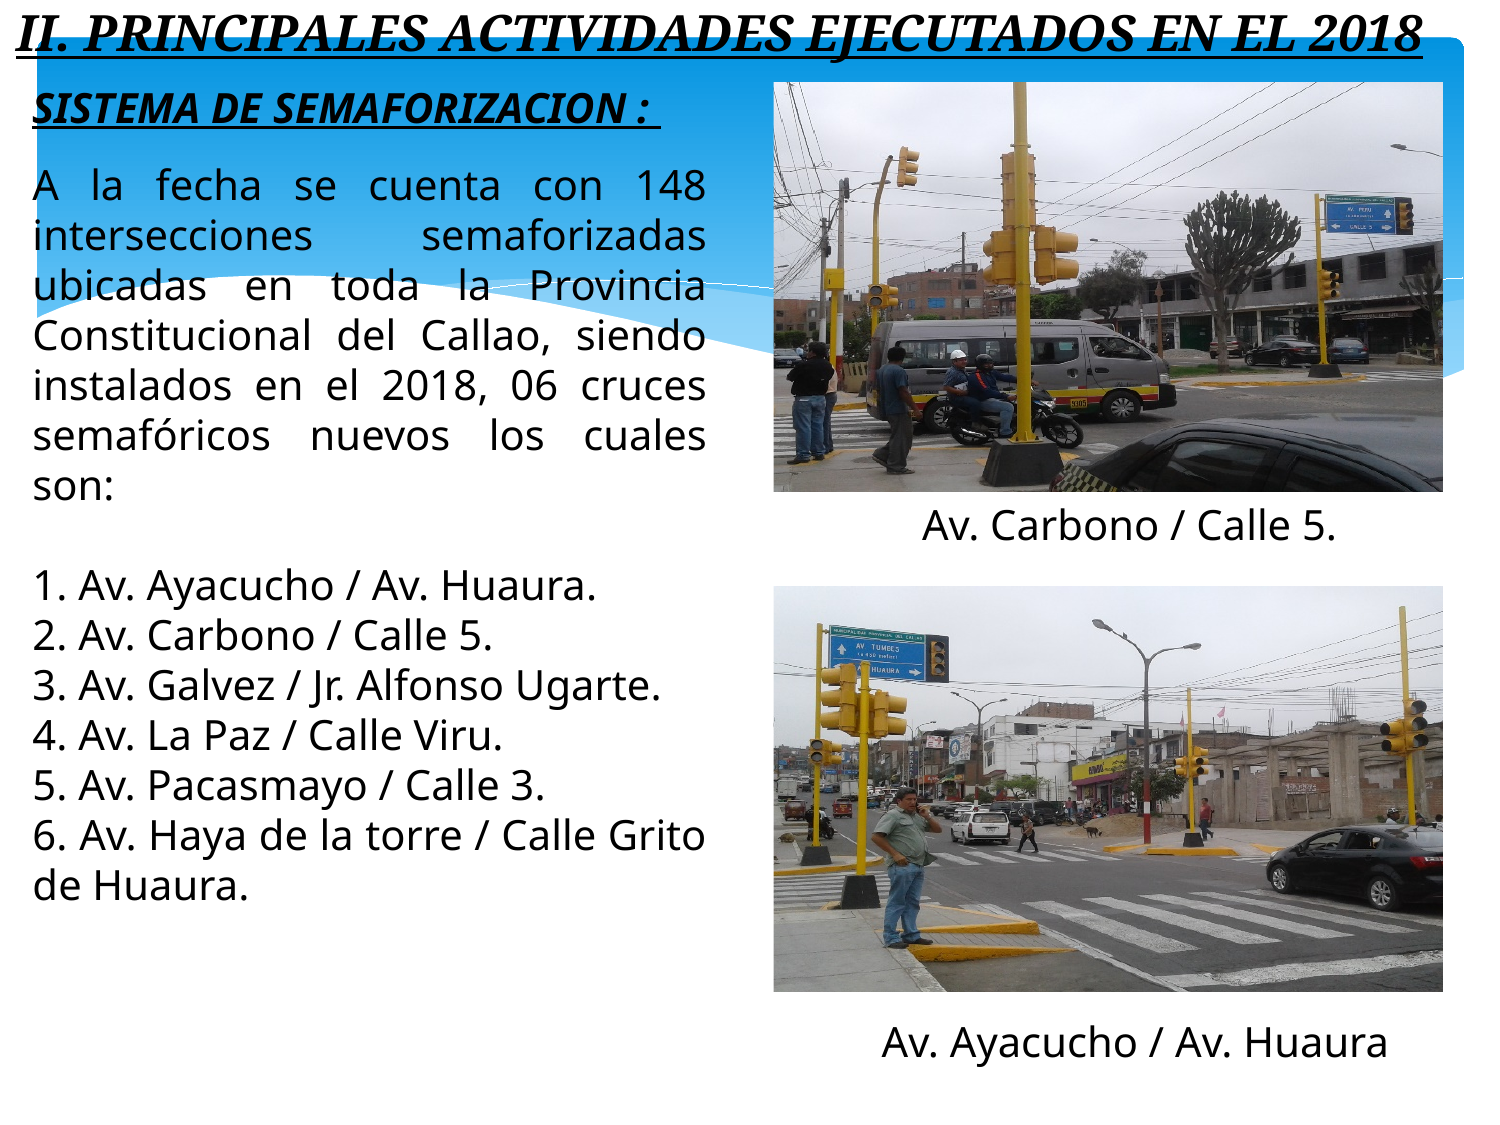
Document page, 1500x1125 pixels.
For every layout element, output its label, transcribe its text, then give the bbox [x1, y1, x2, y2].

text_box Av. Carbono / Calle 5. [907, 502, 1353, 557]
picture [773, 83, 1444, 492]
text_box SISTEMA DE SEMAFORIZACION : [17, 87, 767, 139]
text_box Av. Ayacucho / Av. Huaura [866, 1008, 1405, 1073]
text_box A la fecha se cuenta con 148 intersecciones semaforizadas ubicadas en toda la Provincia Constitucional del Callao, siendo instalados en el 2018, 06 cruces semafóricos nuevos los cuales son: 1. Av. Ayacucho / Av. Huaura. 2. Av. Carbono / Calle 5. 3. Av. Galvez / Jr. Alfonso Ugarte. 4. Av. La Paz / Calle Viru. 5. Av. Pacasmayo / Calle 3. 6. Av. Haya de la torre / Calle Grito de Huaura. [17, 151, 722, 917]
picture [773, 585, 1444, 992]
text_box II. PRINCIPALES ACTIVIDADES EJECUTADOS EN EL 2018 [1, 0, 1443, 87]
